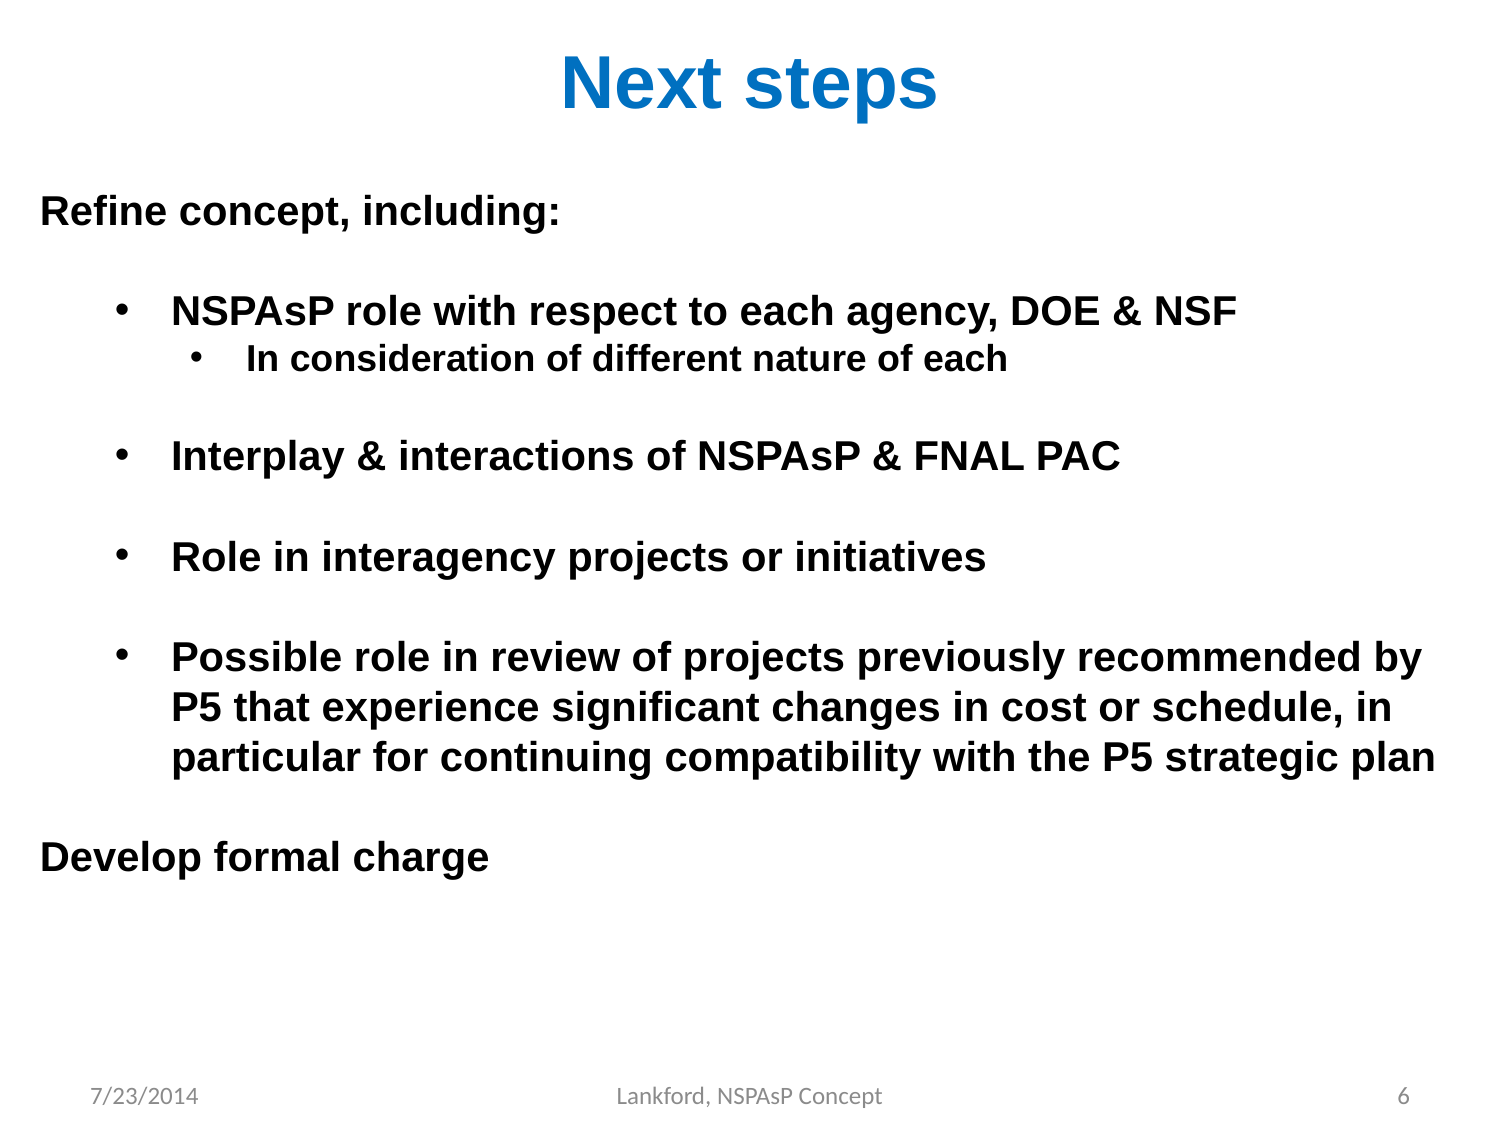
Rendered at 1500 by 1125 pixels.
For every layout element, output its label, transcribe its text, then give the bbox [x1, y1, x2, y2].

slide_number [75, 1065, 425, 1125]
text_box Refine concept, including: NSPAsP role with respect to each agency, DOE & NSF In consideration of different nature of each Interplay & interactions of NSPAsP & FNAL PAC Role in interagency projects or initiatives Possible role in review of projects previously recommended by P5 that experience significant changes in cost or schedule, in particular for continuing compatibility with the P5 strategic plan Develop formal charge [24, 176, 1475, 937]
title Next steps [0, 0, 1500, 157]
footer Lankford, NSPAsP Concept [437, 1065, 1063, 1125]
slide_number 6 [1074, 1065, 1425, 1125]
